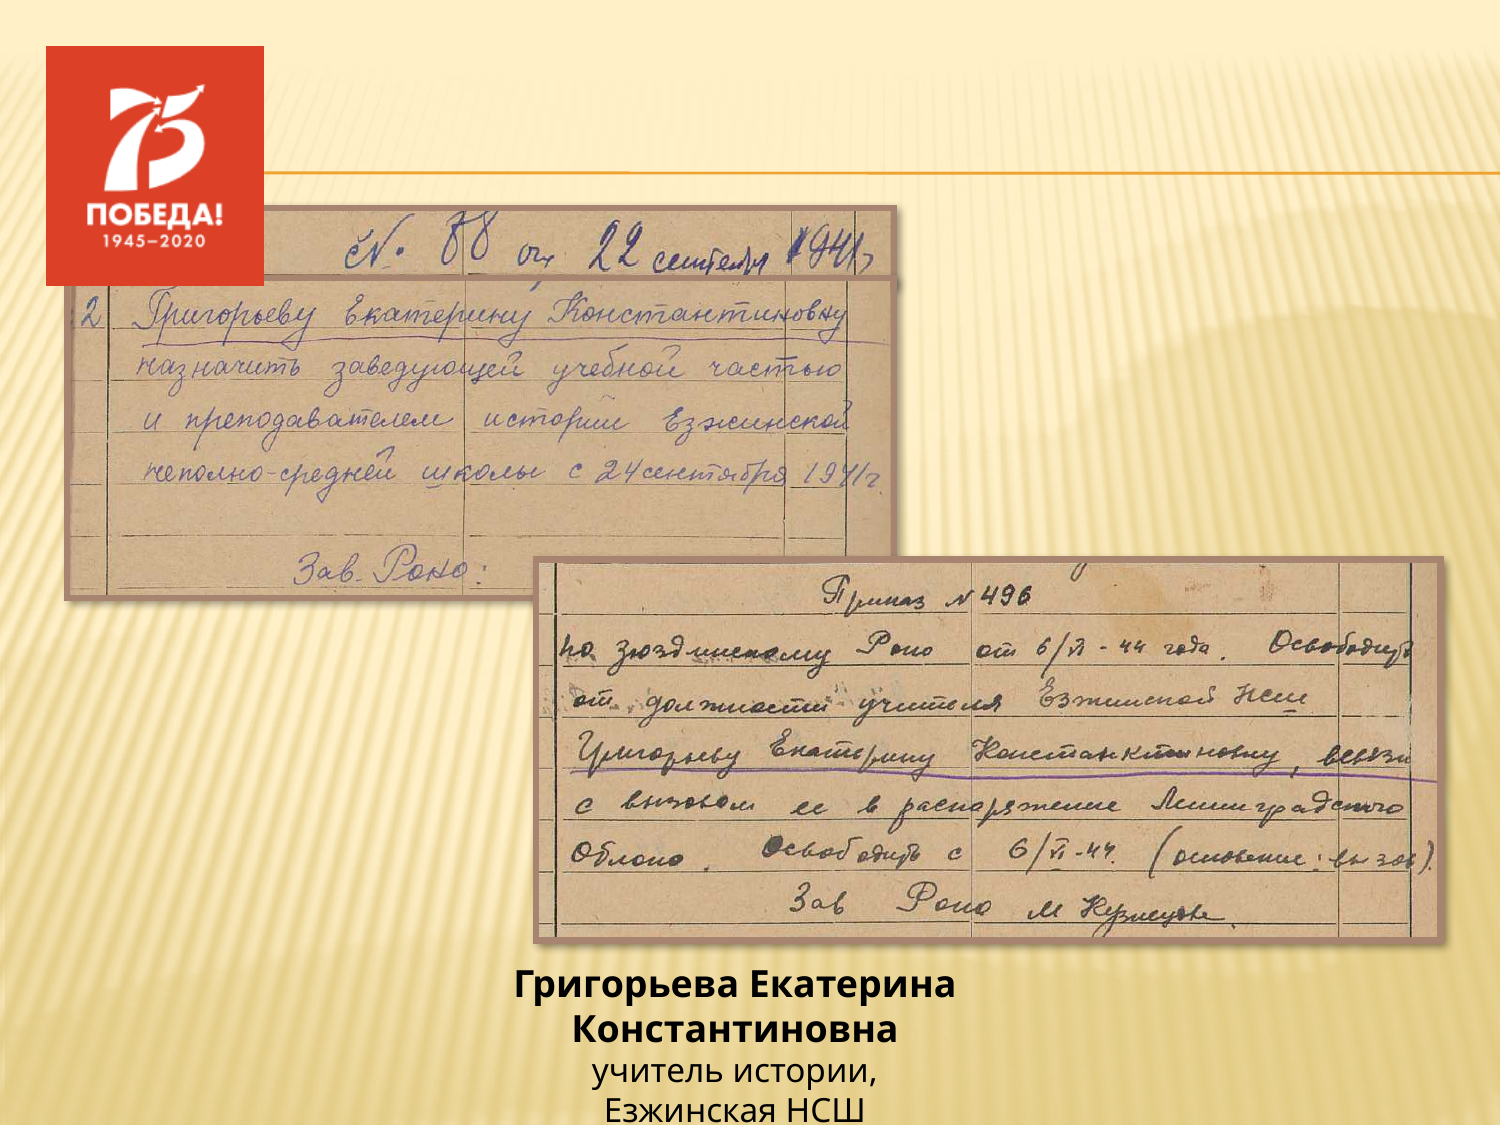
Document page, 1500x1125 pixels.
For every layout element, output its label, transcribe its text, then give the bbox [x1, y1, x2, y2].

text_box Григорьева Екатерина Константиновна учитель истории, Езжинская НСШ [360, 952, 1111, 1125]
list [46, 46, 264, 287]
picture [70, 210, 1438, 938]
